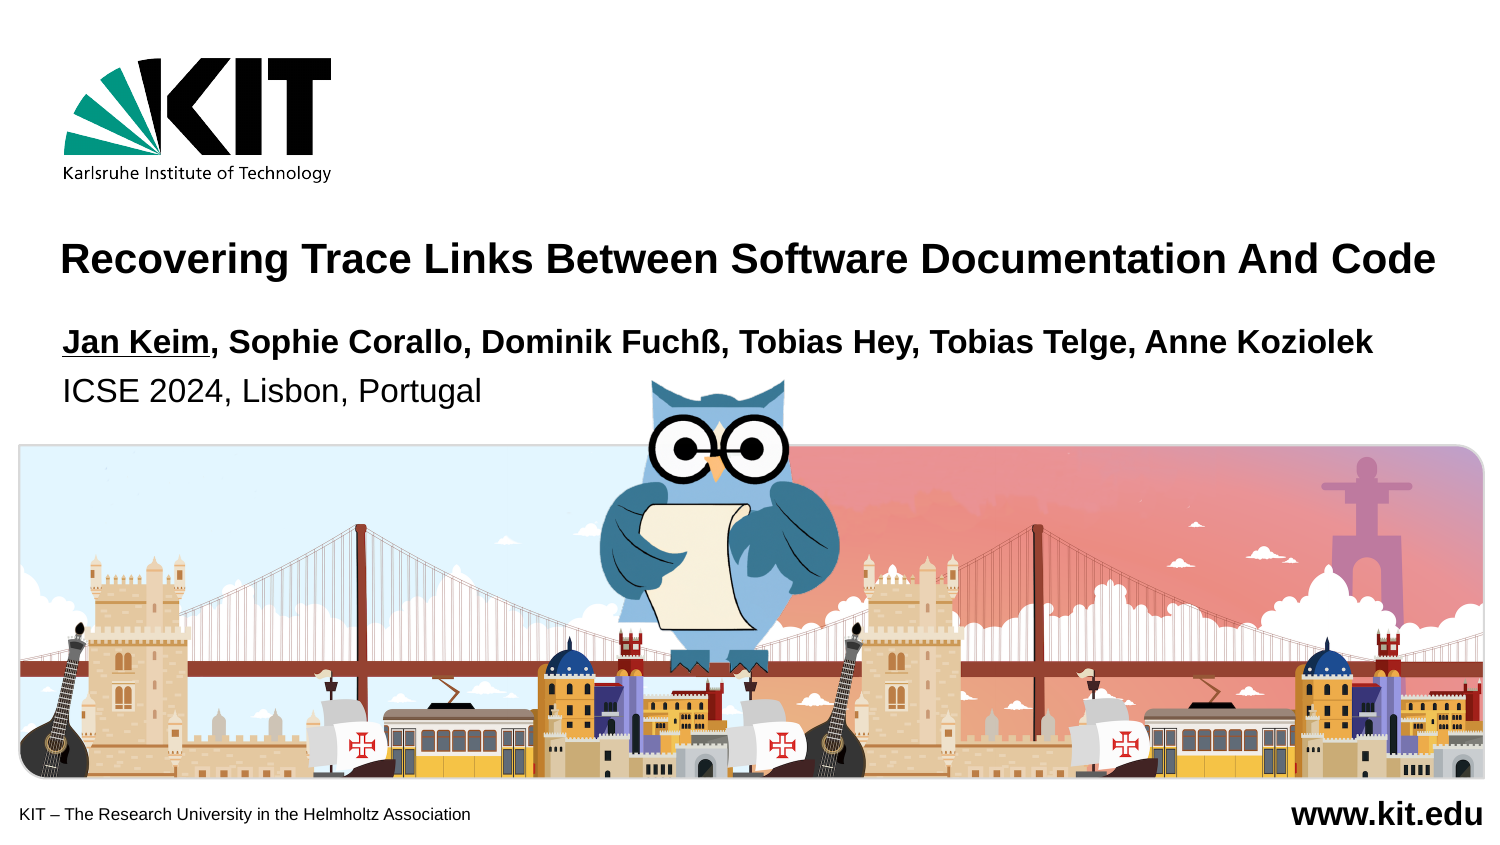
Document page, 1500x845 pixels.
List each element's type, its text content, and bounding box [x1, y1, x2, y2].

picture [64, 58, 331, 183]
list Jan Keim, Sophie Corallo, Dominik Fuchß, Tobias Hey, Tobias Telge, Anne Koziolek ICSE 2024, Lisbon, Portugal [62, 324, 1460, 444]
picture [19, 370, 1484, 779]
list Recovering Trace Links Between Software Documentation And Code [59, 237, 1459, 284]
